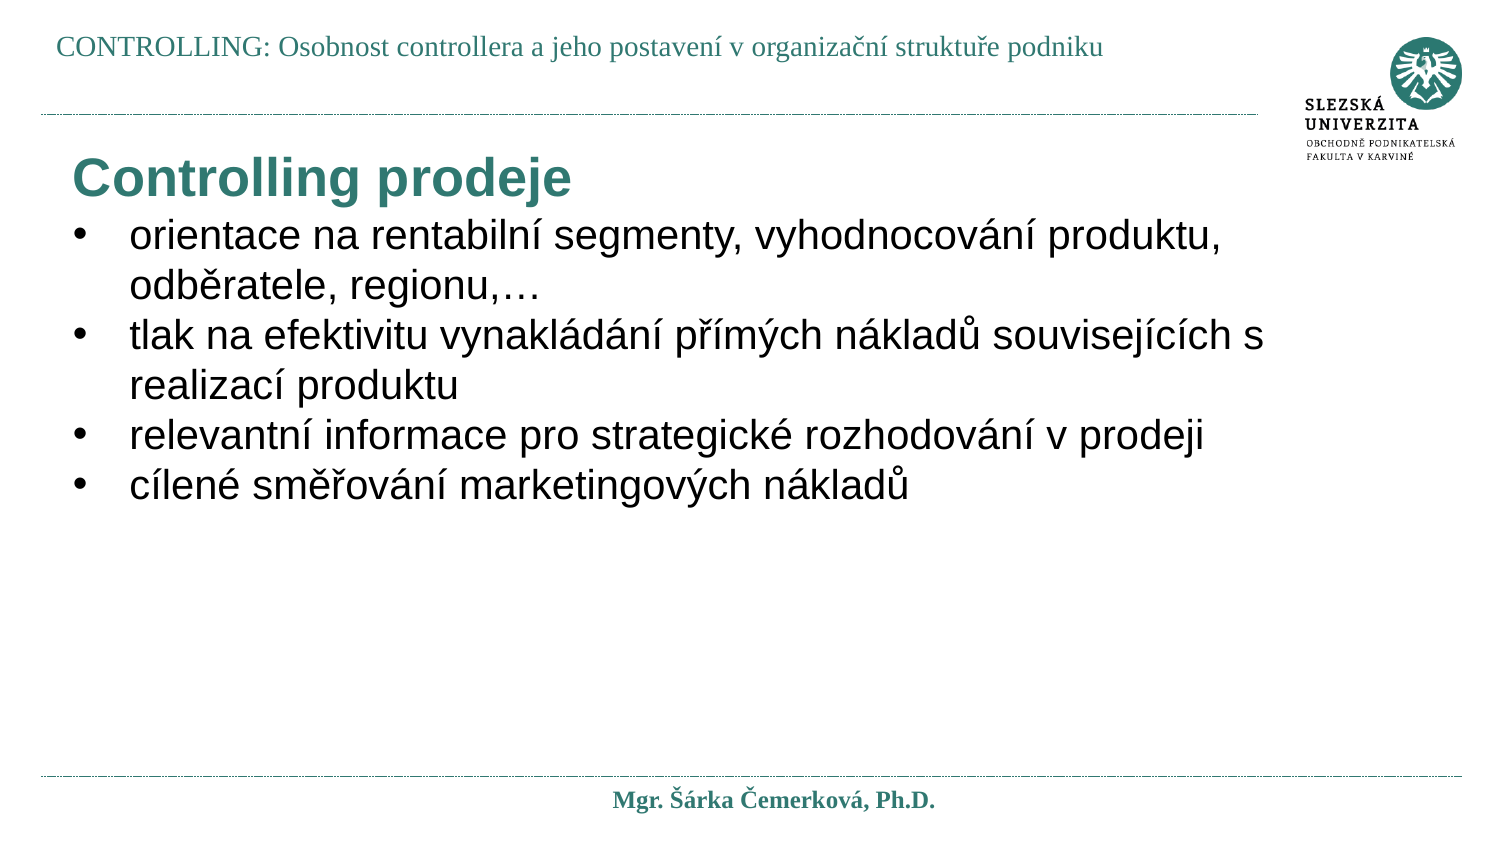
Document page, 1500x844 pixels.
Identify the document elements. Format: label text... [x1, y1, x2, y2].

text_box Controlling prodeje orientace na rentabilní segmenty, vyhodnocování produktu, odběratele, regionu,… tlak na efektivitu vynakládání přímých nákladů souvisejících s realizací produktu relevantní informace pro strategické rozhodování v prodeji cílené směřování marketingových nákladů [58, 135, 1287, 516]
text_box Mgr. Šárka Čemerková, Ph.D. [218, 776, 1330, 827]
text_box CONTROLLING: Osobnost controllera a jeho postavení v organizační struktuře podniku [41, 20, 1270, 104]
picture [1305, 37, 1462, 160]
